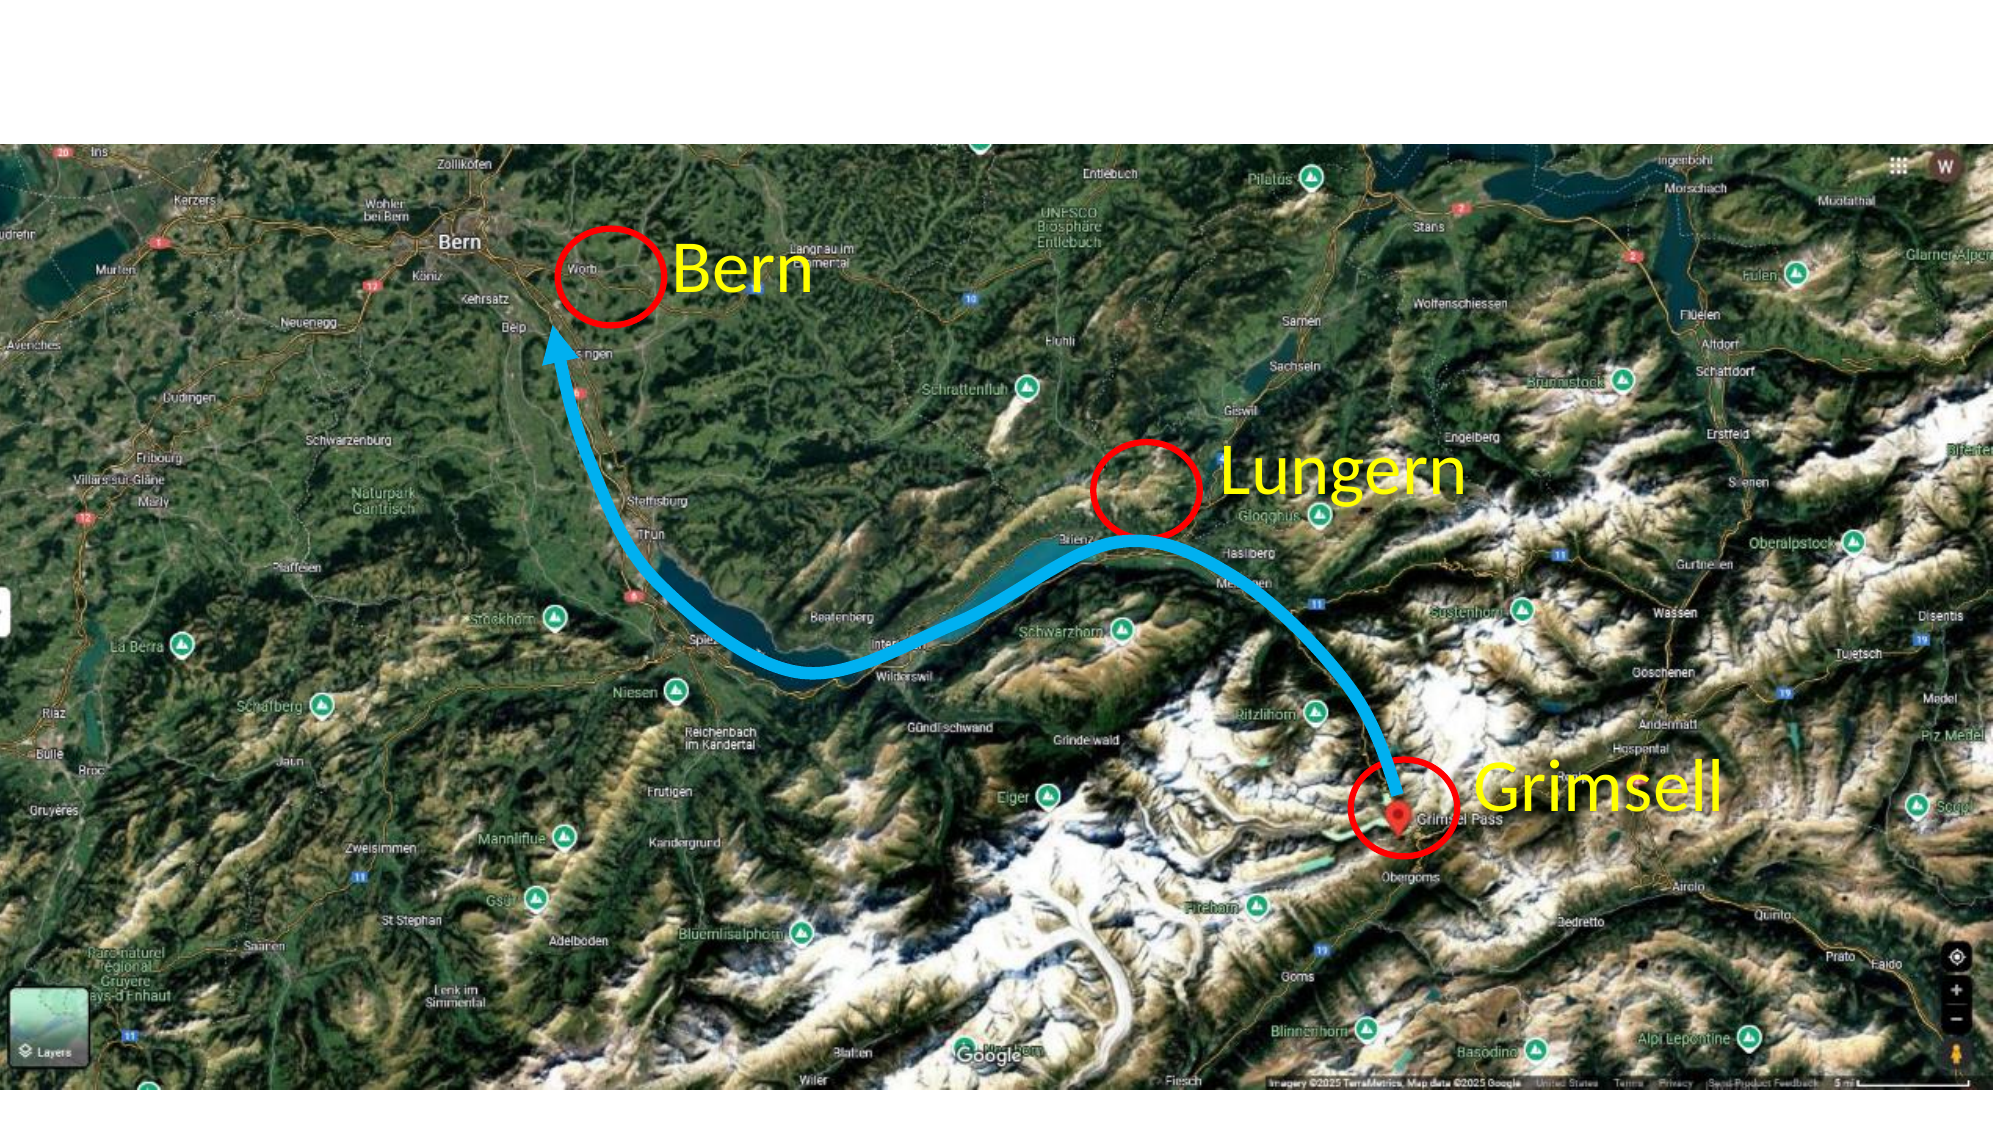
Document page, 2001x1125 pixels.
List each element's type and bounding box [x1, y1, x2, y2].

picture [0, 144, 1993, 1090]
